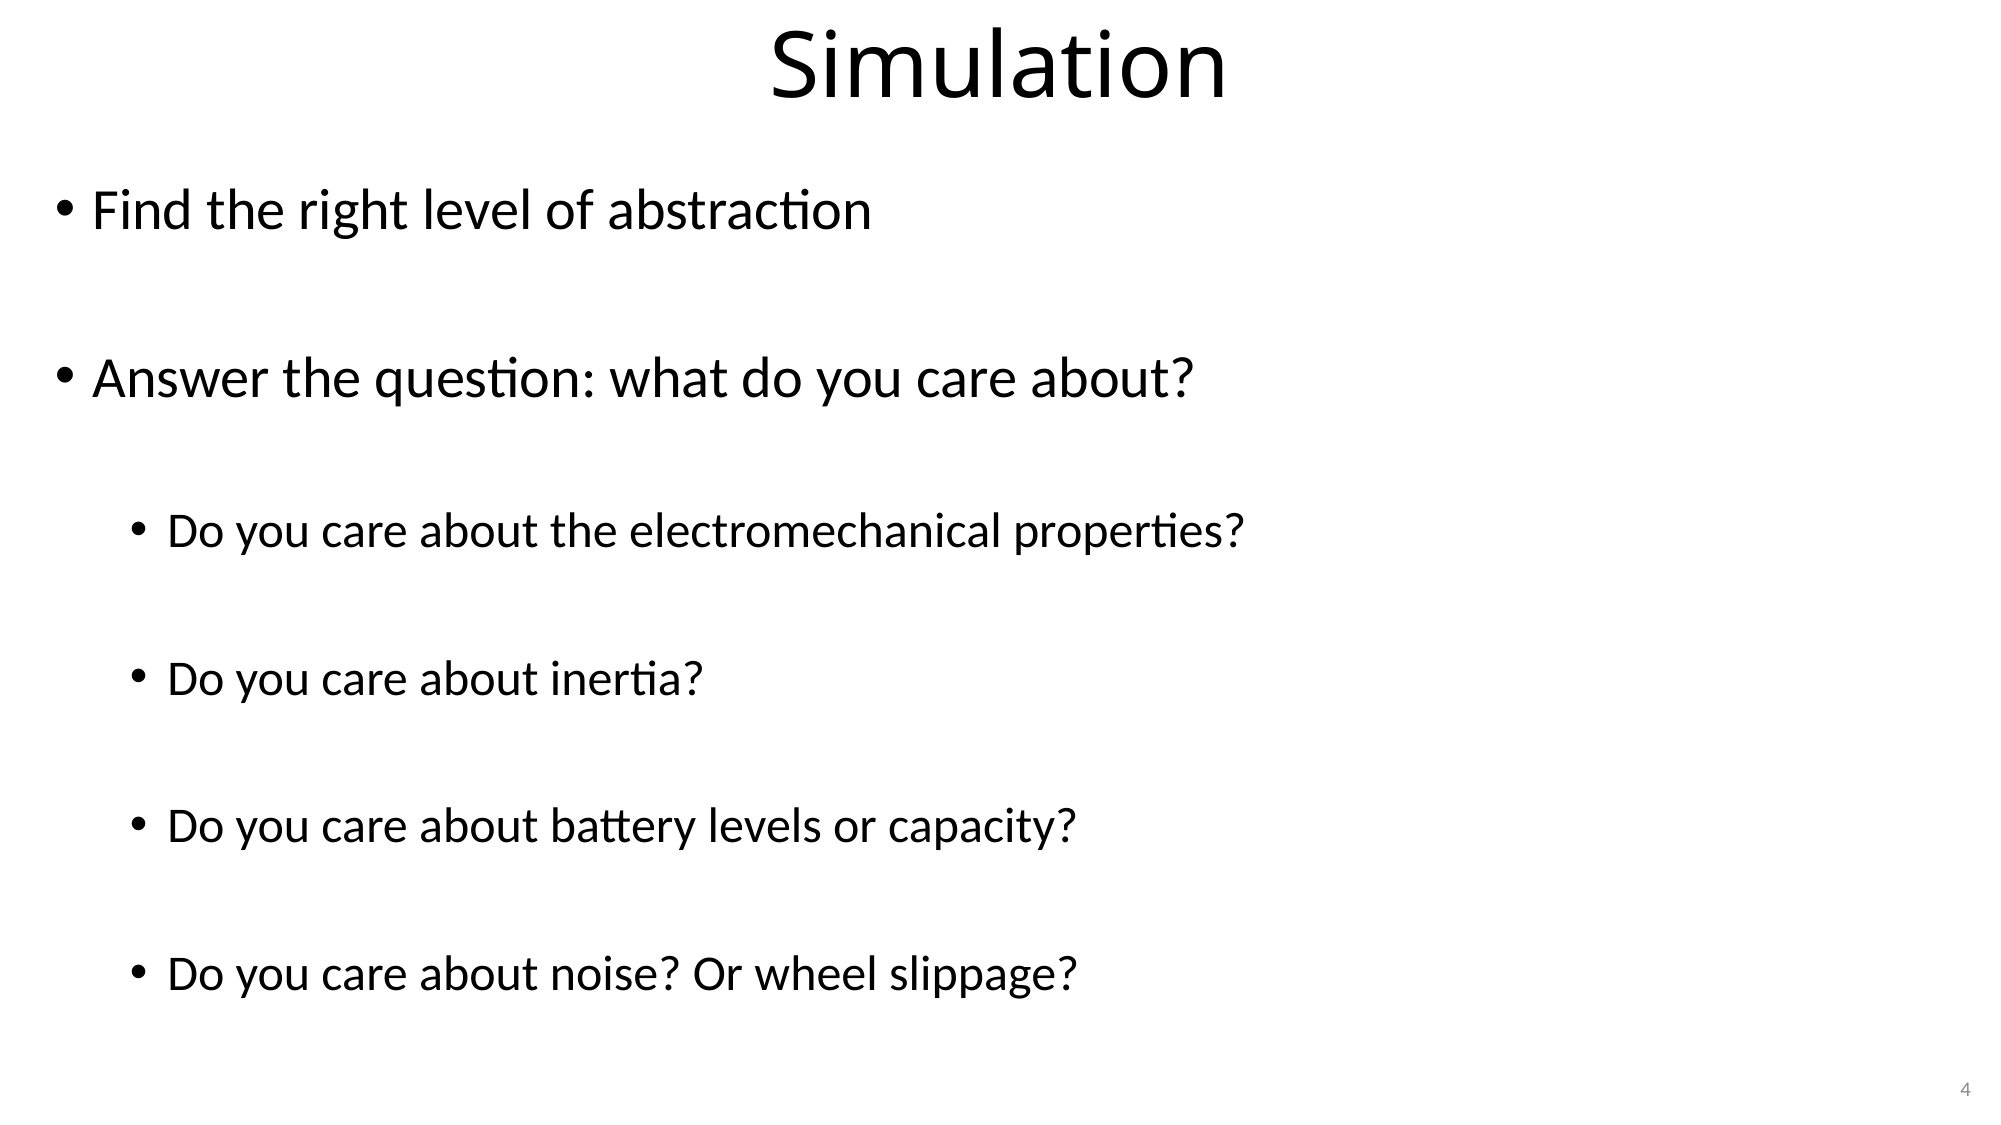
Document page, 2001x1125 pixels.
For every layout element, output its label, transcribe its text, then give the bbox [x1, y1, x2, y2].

list Find the right level of abstraction Answer the question: what do you care about? Do you care about the electromechanical properties? Do you care about inertia? Do you care about battery levels or capacity? Do you care about noise? Or wheel slippage? [39, 171, 1960, 1029]
slide_number 4 [1535, 1065, 1986, 1111]
title Simulation [39, 0, 1960, 135]
